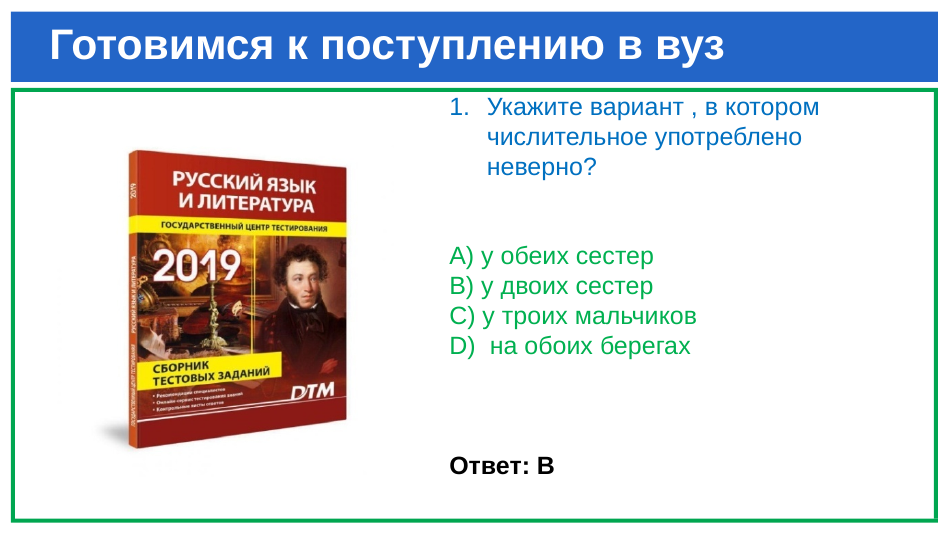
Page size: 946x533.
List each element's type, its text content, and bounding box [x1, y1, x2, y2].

title Готовимся к поступлению в вуз [49, 16, 897, 69]
list Укажите вариант , в котором числительное употреблено неверно? А) у обеих сестер В) у двоих сестер С) у троих мальчиков D) на обоих берегах Ответ: В [449, 90, 899, 533]
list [50, 125, 394, 477]
